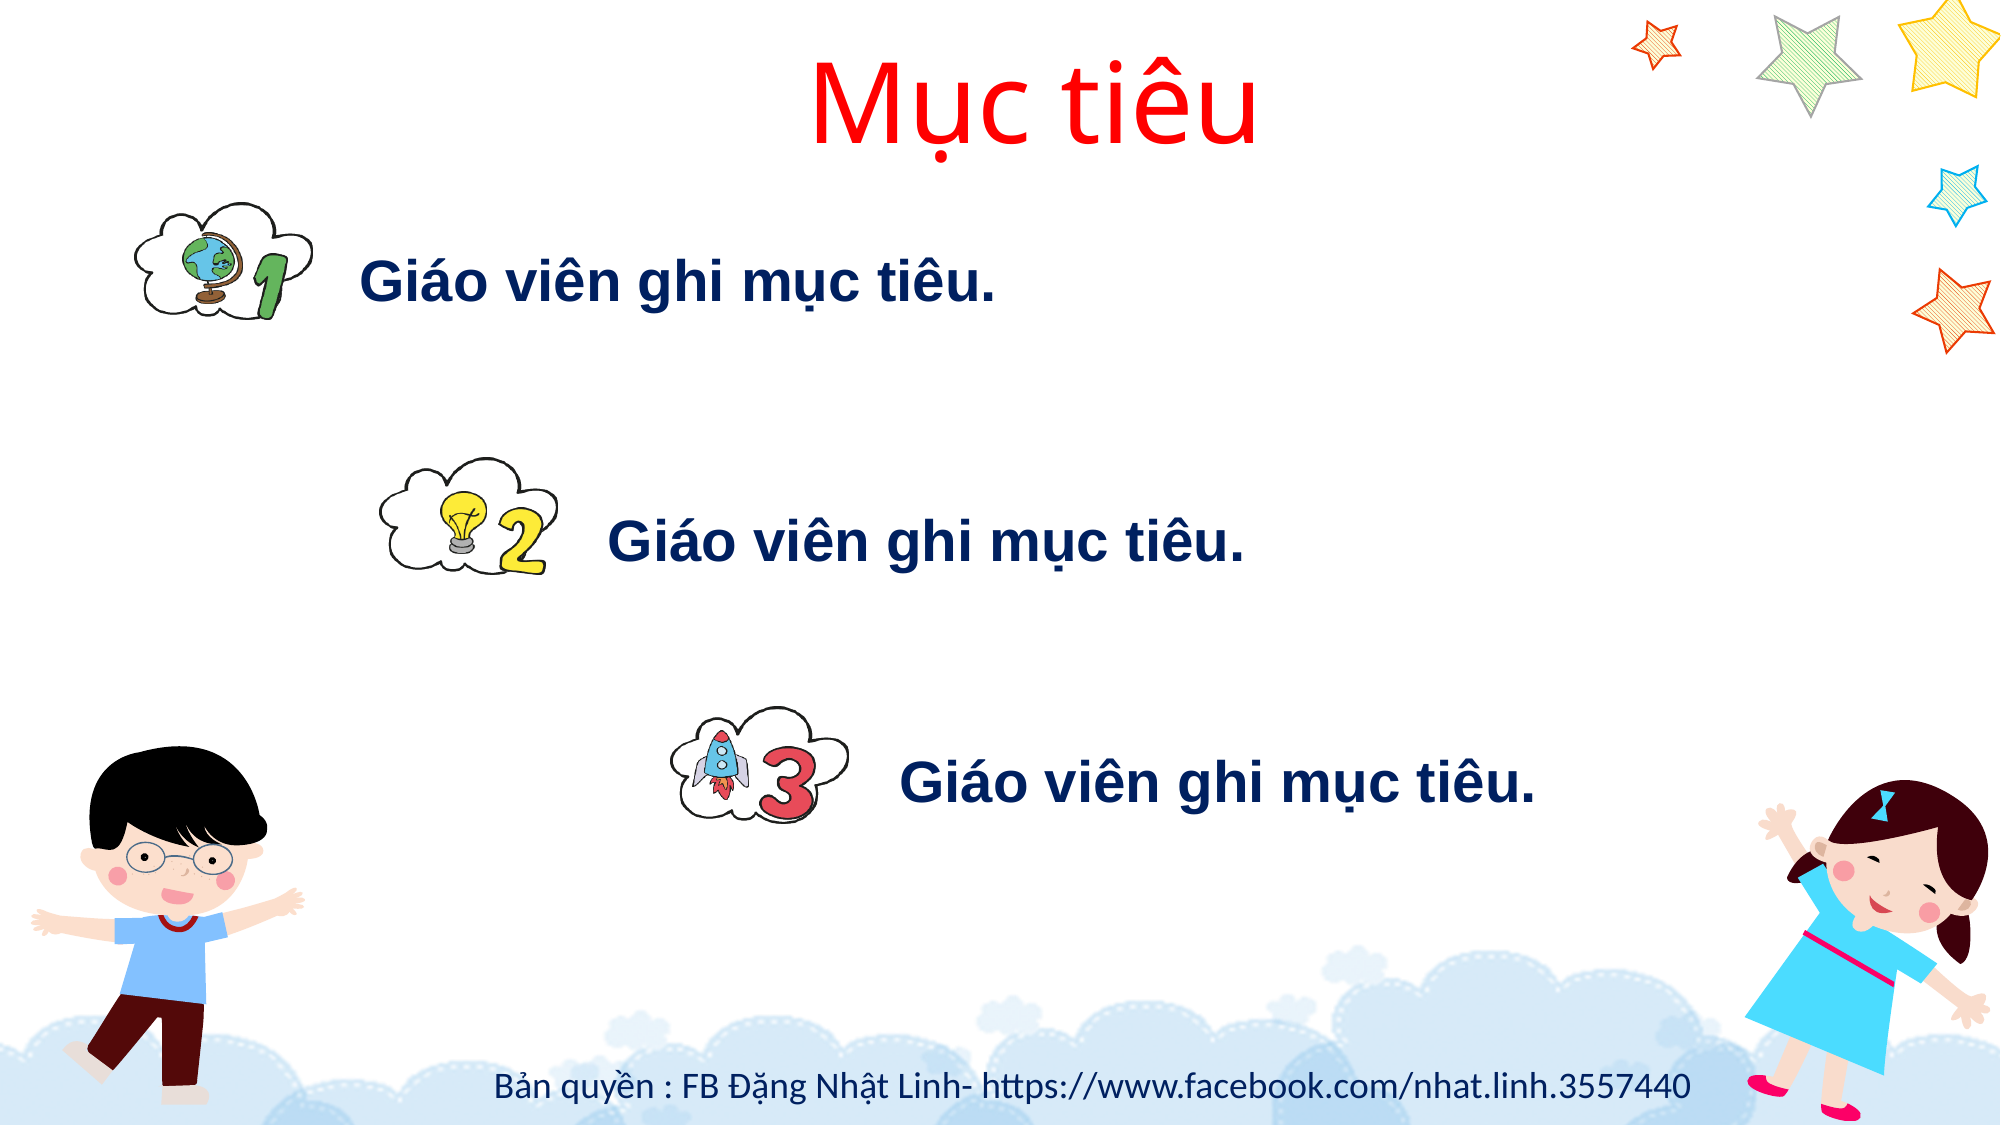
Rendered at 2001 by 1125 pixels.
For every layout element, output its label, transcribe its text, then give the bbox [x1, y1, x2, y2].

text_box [670, 706, 2000, 824]
text_box [1910, 267, 1996, 355]
text_box [1630, 19, 1682, 72]
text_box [379, 457, 2000, 582]
text_box [1755, 14, 1864, 120]
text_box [134, 202, 1806, 322]
text_box [1926, 164, 1989, 229]
picture [0, 746, 2000, 1125]
text_box Mục tiêu [791, 23, 1316, 174]
text_box [1897, 0, 2000, 99]
